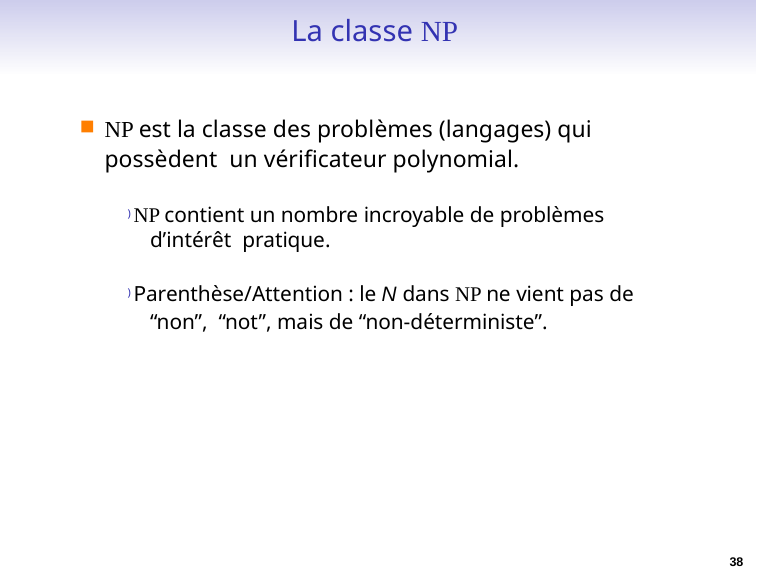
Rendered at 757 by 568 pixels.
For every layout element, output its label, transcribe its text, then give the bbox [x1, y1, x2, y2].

text_box [81, 120, 94, 133]
picture [0, 0, 756, 74]
title La classe NP [289, 9, 467, 107]
text_box 38 [727, 552, 746, 568]
text_box NP est la classe des problèmes (langages) qui possèdent un vérificateur polynomial. ) NP contient un nombre incroyable de problèmes d’intérêt pratique. ) Parenthèse/Attention : le N dans NP ne vient pas de “non”, “not”, mais de “non-déterministe”. [98, 107, 697, 334]
